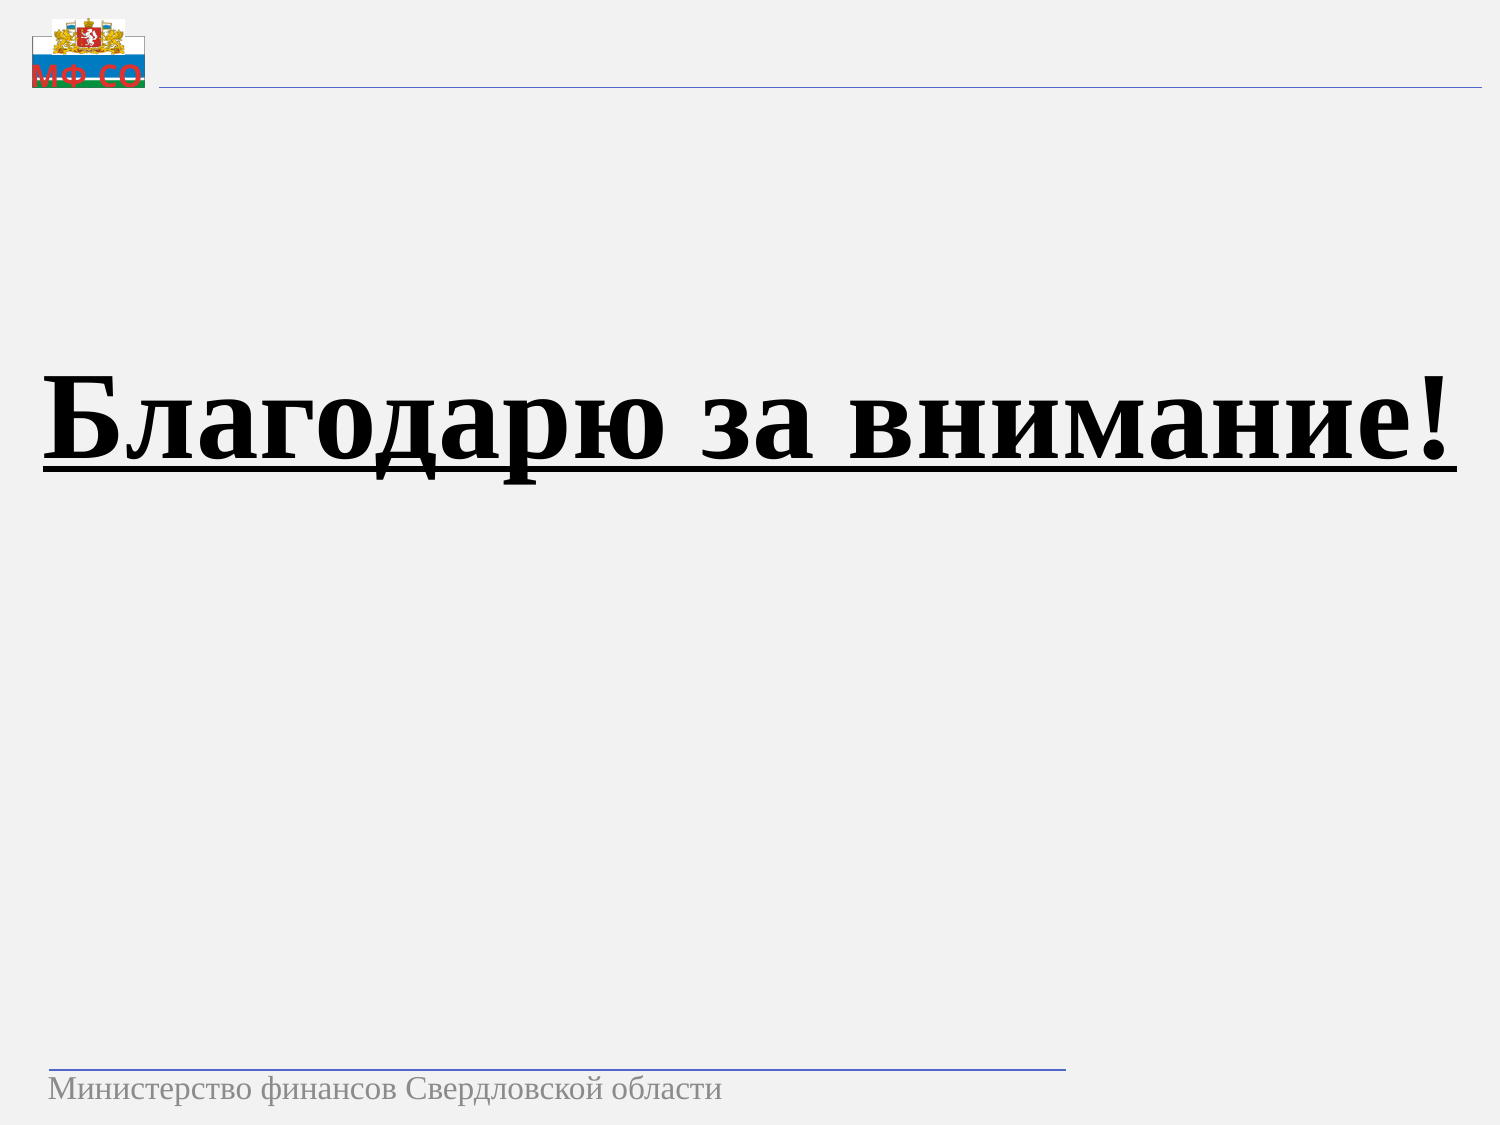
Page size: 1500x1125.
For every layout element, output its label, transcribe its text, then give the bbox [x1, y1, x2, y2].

picture [32, 18, 145, 88]
text_box Благодарю за внимание! [27, 326, 1472, 491]
